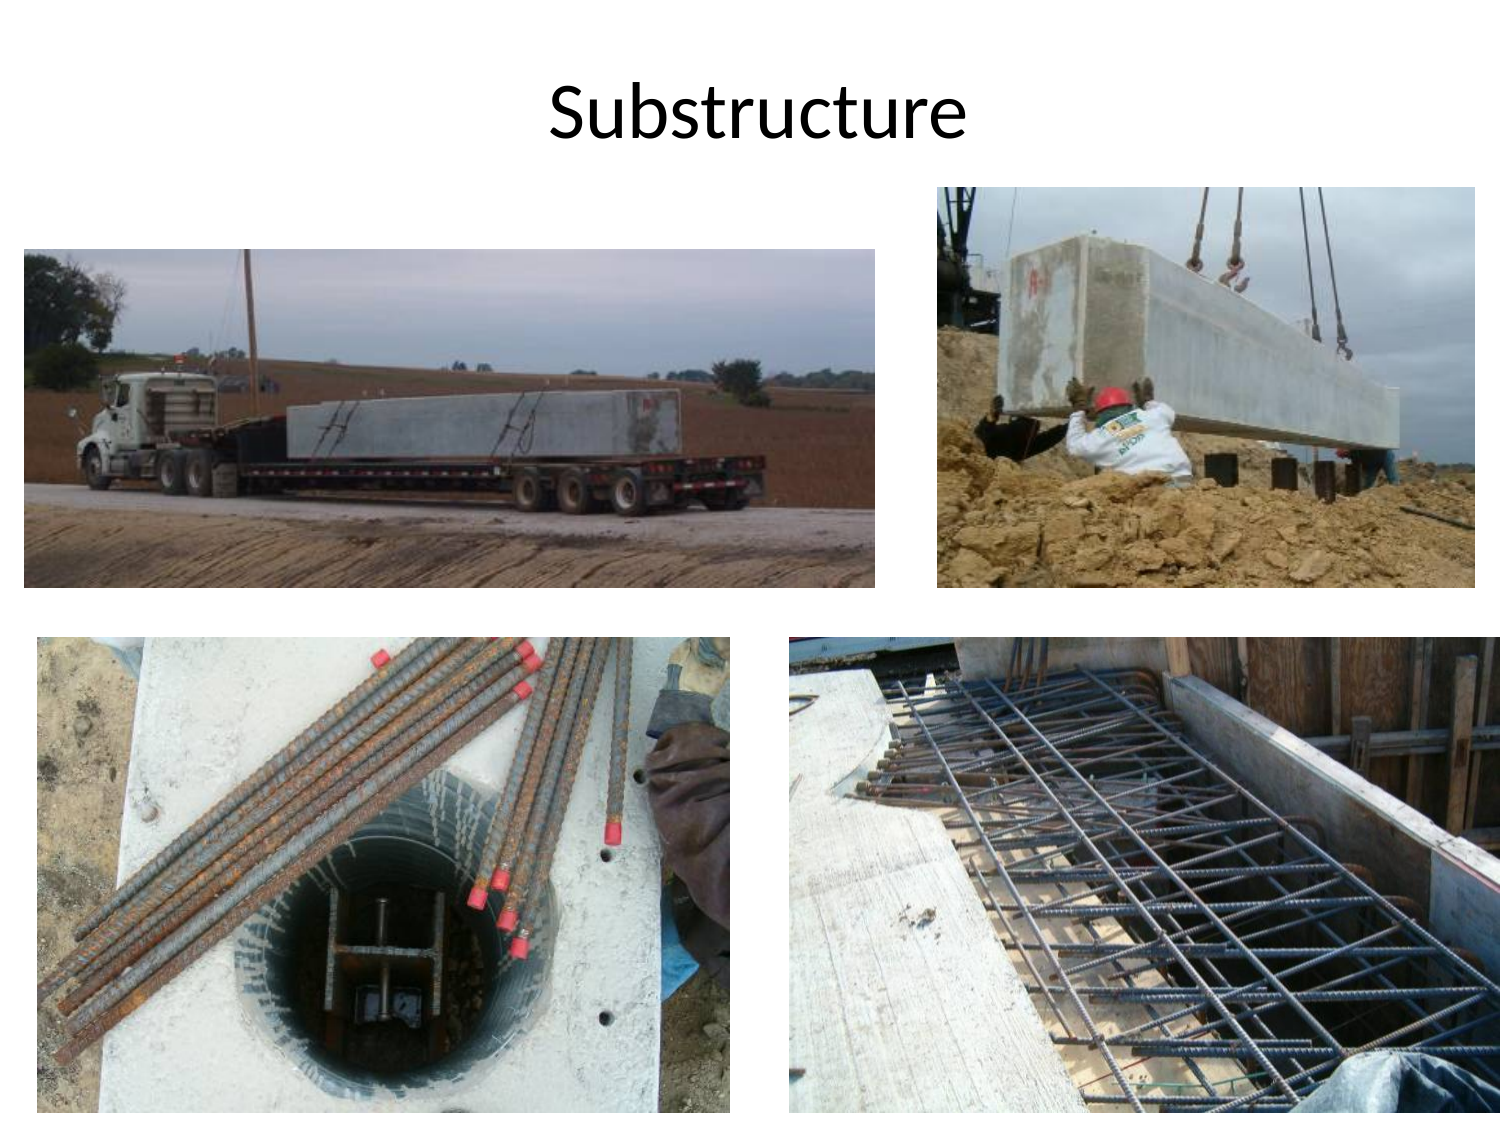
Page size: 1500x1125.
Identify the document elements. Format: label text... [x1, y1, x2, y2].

title Substructure [75, 50, 1425, 163]
picture [24, 249, 876, 588]
picture [37, 637, 730, 1113]
picture [937, 187, 1476, 588]
picture [788, 637, 1500, 1113]
